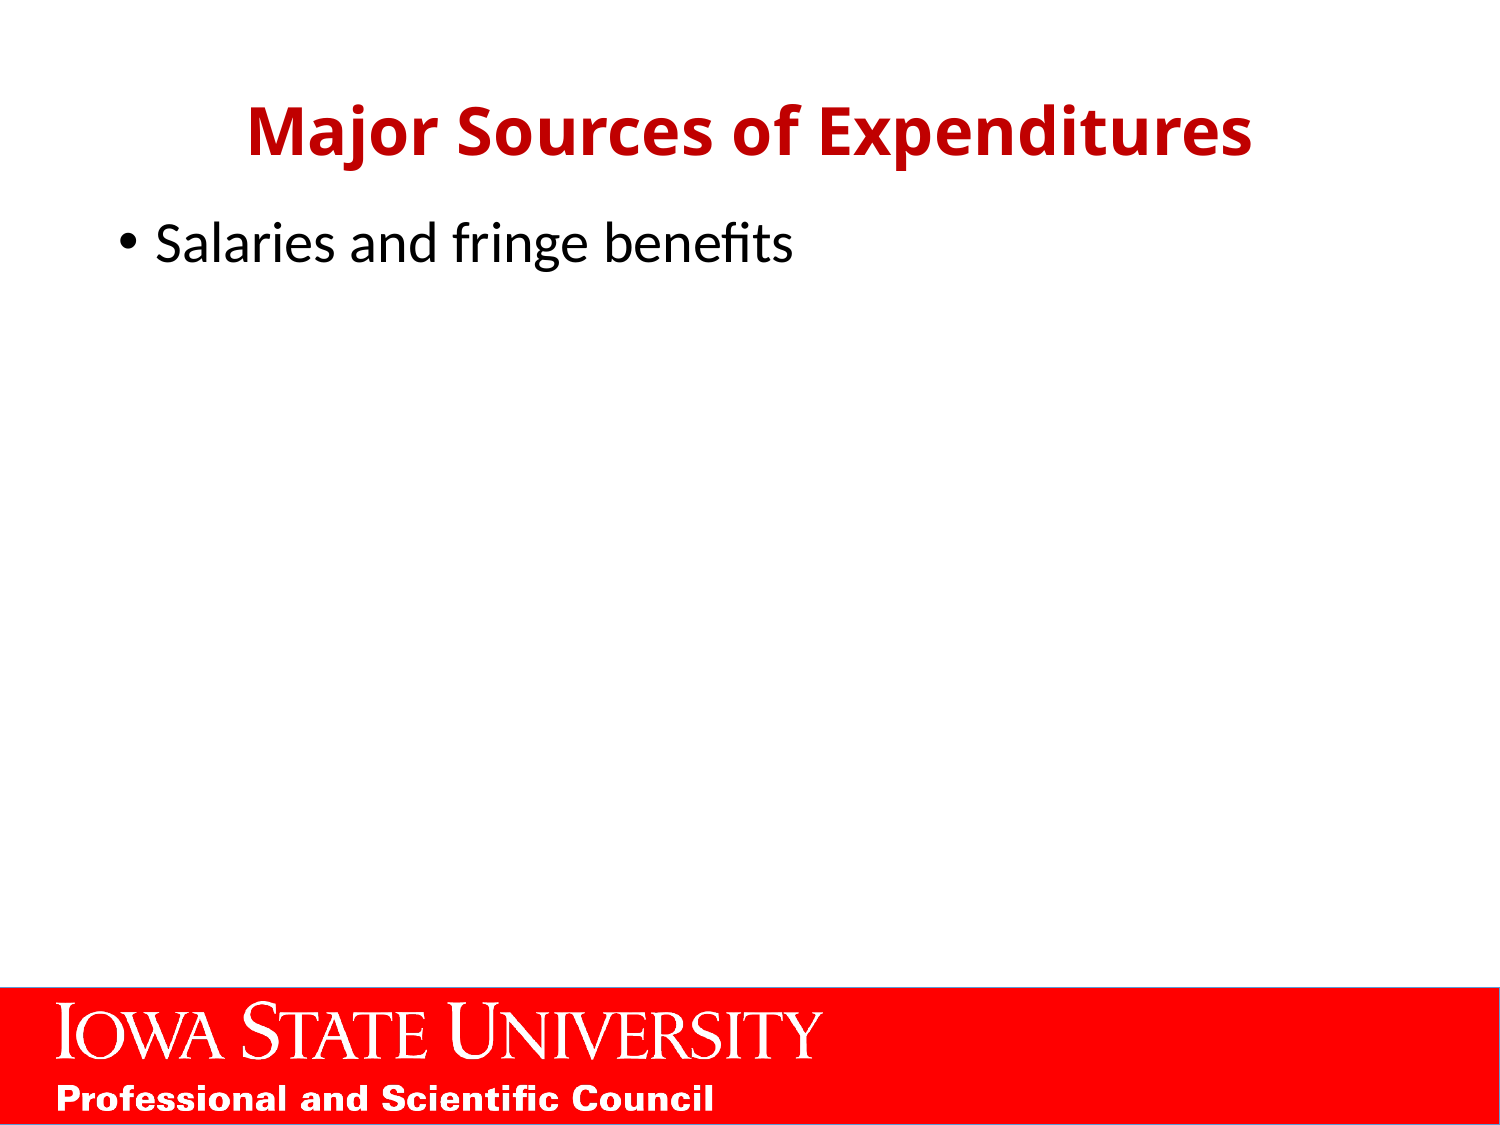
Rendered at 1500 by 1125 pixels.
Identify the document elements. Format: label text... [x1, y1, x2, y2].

picture [56, 1001, 823, 1111]
list Salaries and fringe benefits [103, 204, 1397, 919]
title Major Sources of Expenditures [103, 59, 1397, 204]
text_box [0, 987, 1500, 1125]
